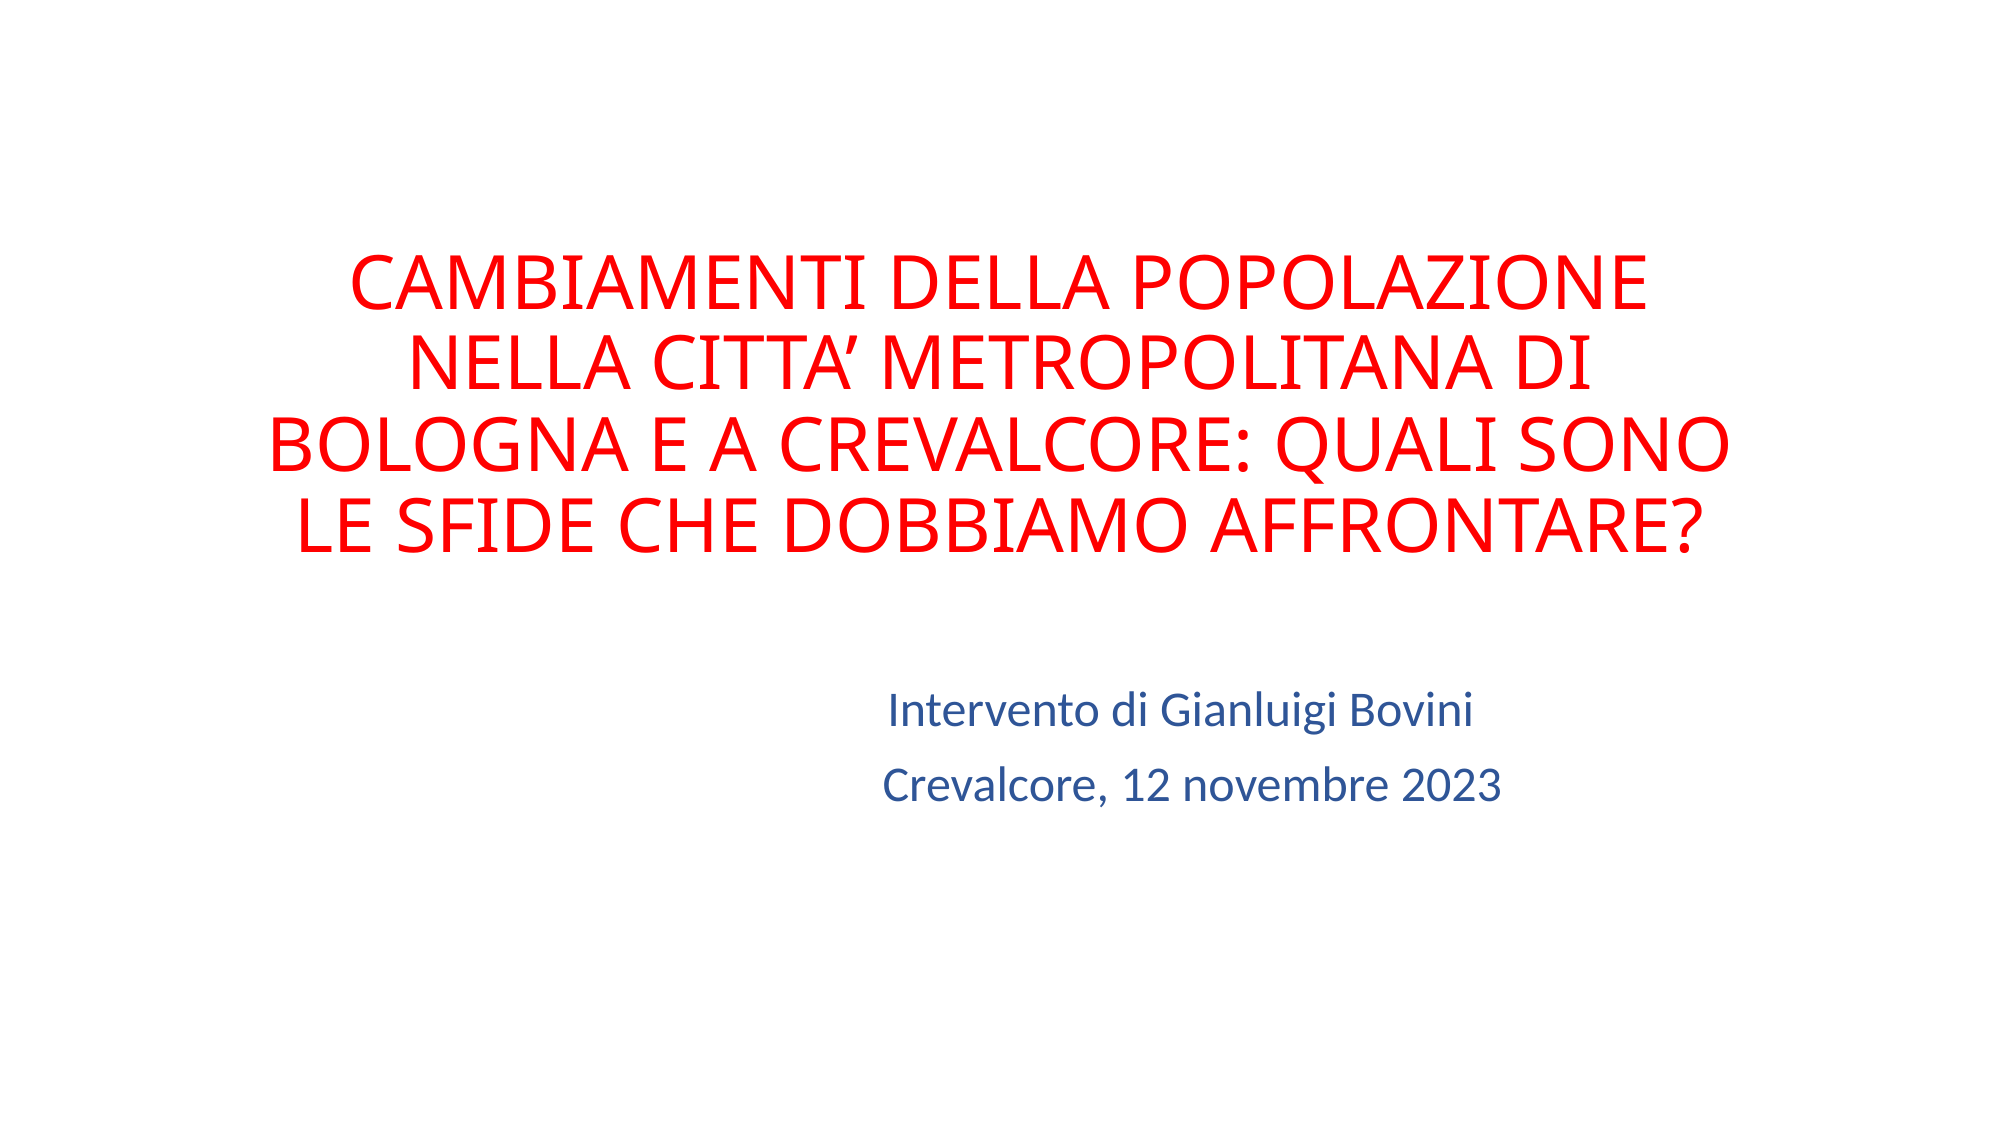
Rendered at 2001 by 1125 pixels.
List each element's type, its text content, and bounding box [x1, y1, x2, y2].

subtitle Intervento di Gianluigi Bovini Crevalcore, 12 novembre 2023 [611, 675, 1750, 863]
title CAMBIAMENTI DELLA POPOLAZIONE NELLA CITTA’ METROPOLITANA DI BOLOGNA E A CREVALCORE: QUALI SONO LE SFIDE CHE DOBBIAMO AFFRONTARE? [249, 184, 1750, 576]
